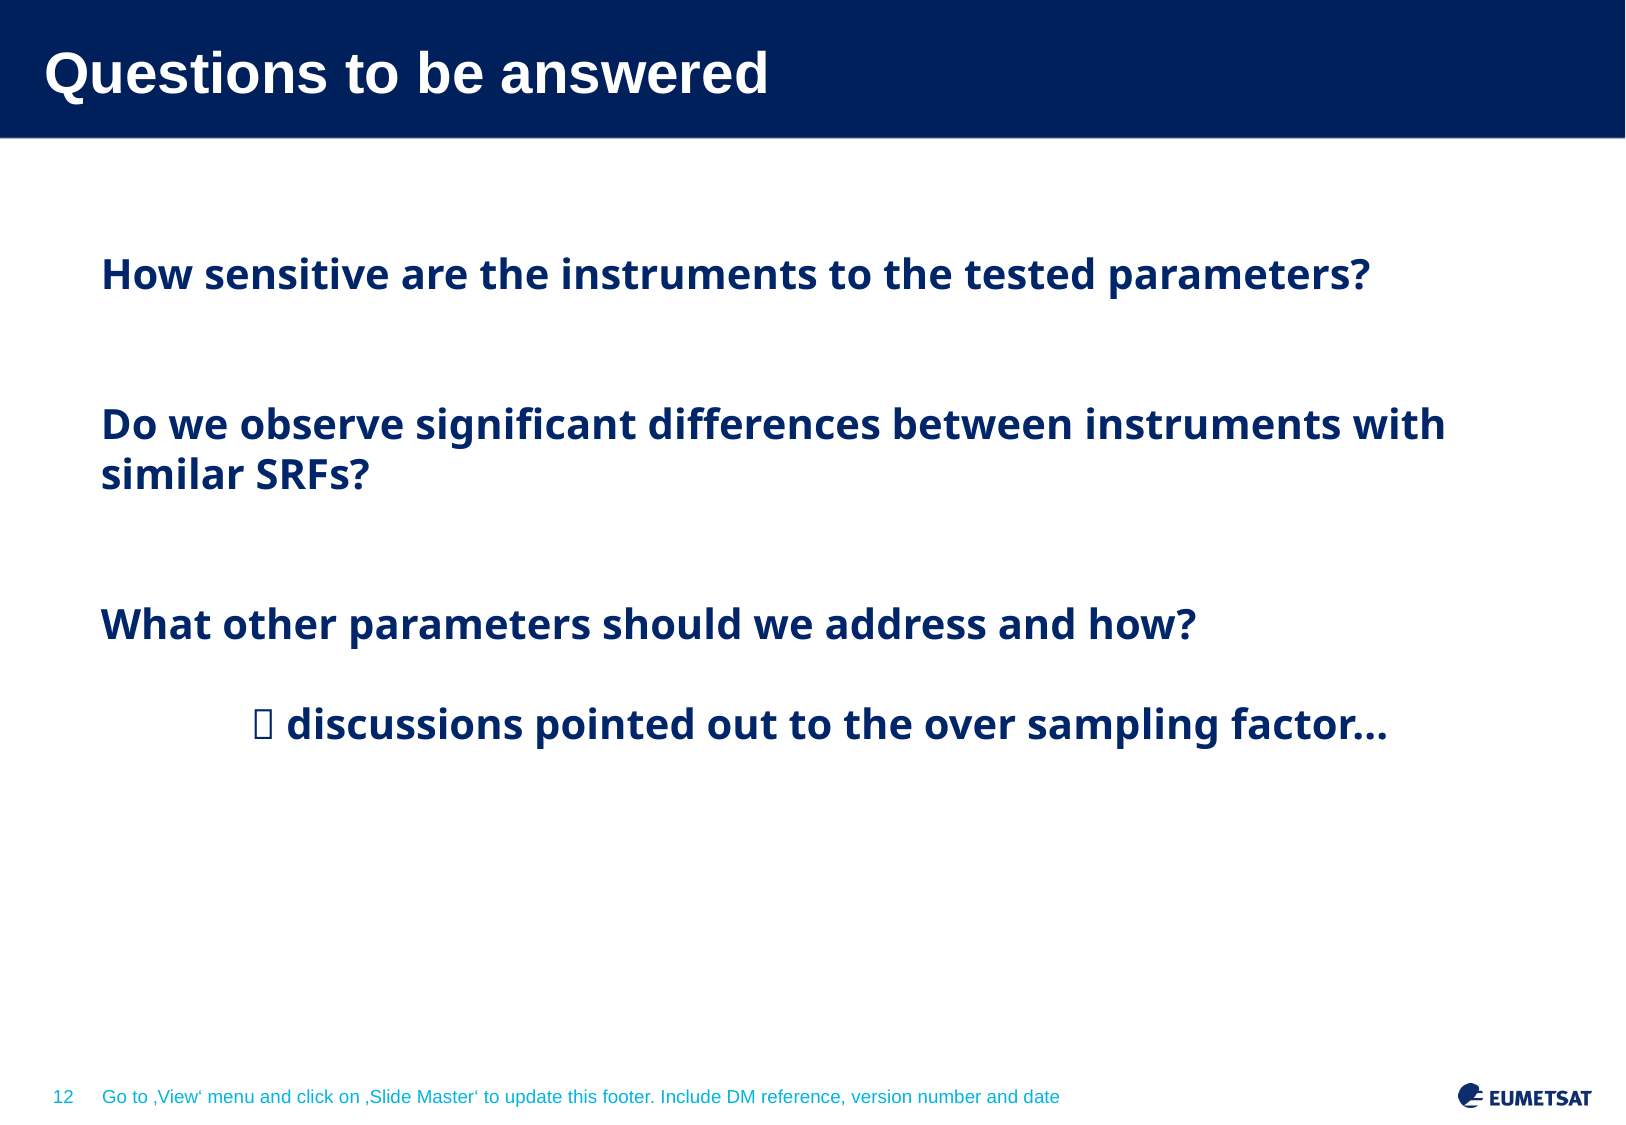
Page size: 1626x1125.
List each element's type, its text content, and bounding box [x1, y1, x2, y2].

text_box How sensitive are the instruments to the tested parameters? Do we observe significant differences between instruments with similar SRFs? What other parameters should we address and how?  discussions pointed out to the over sampling factor... [85, 239, 1548, 905]
picture [0, 0, 1626, 1125]
title Questions to be answered [0, 0, 1608, 141]
